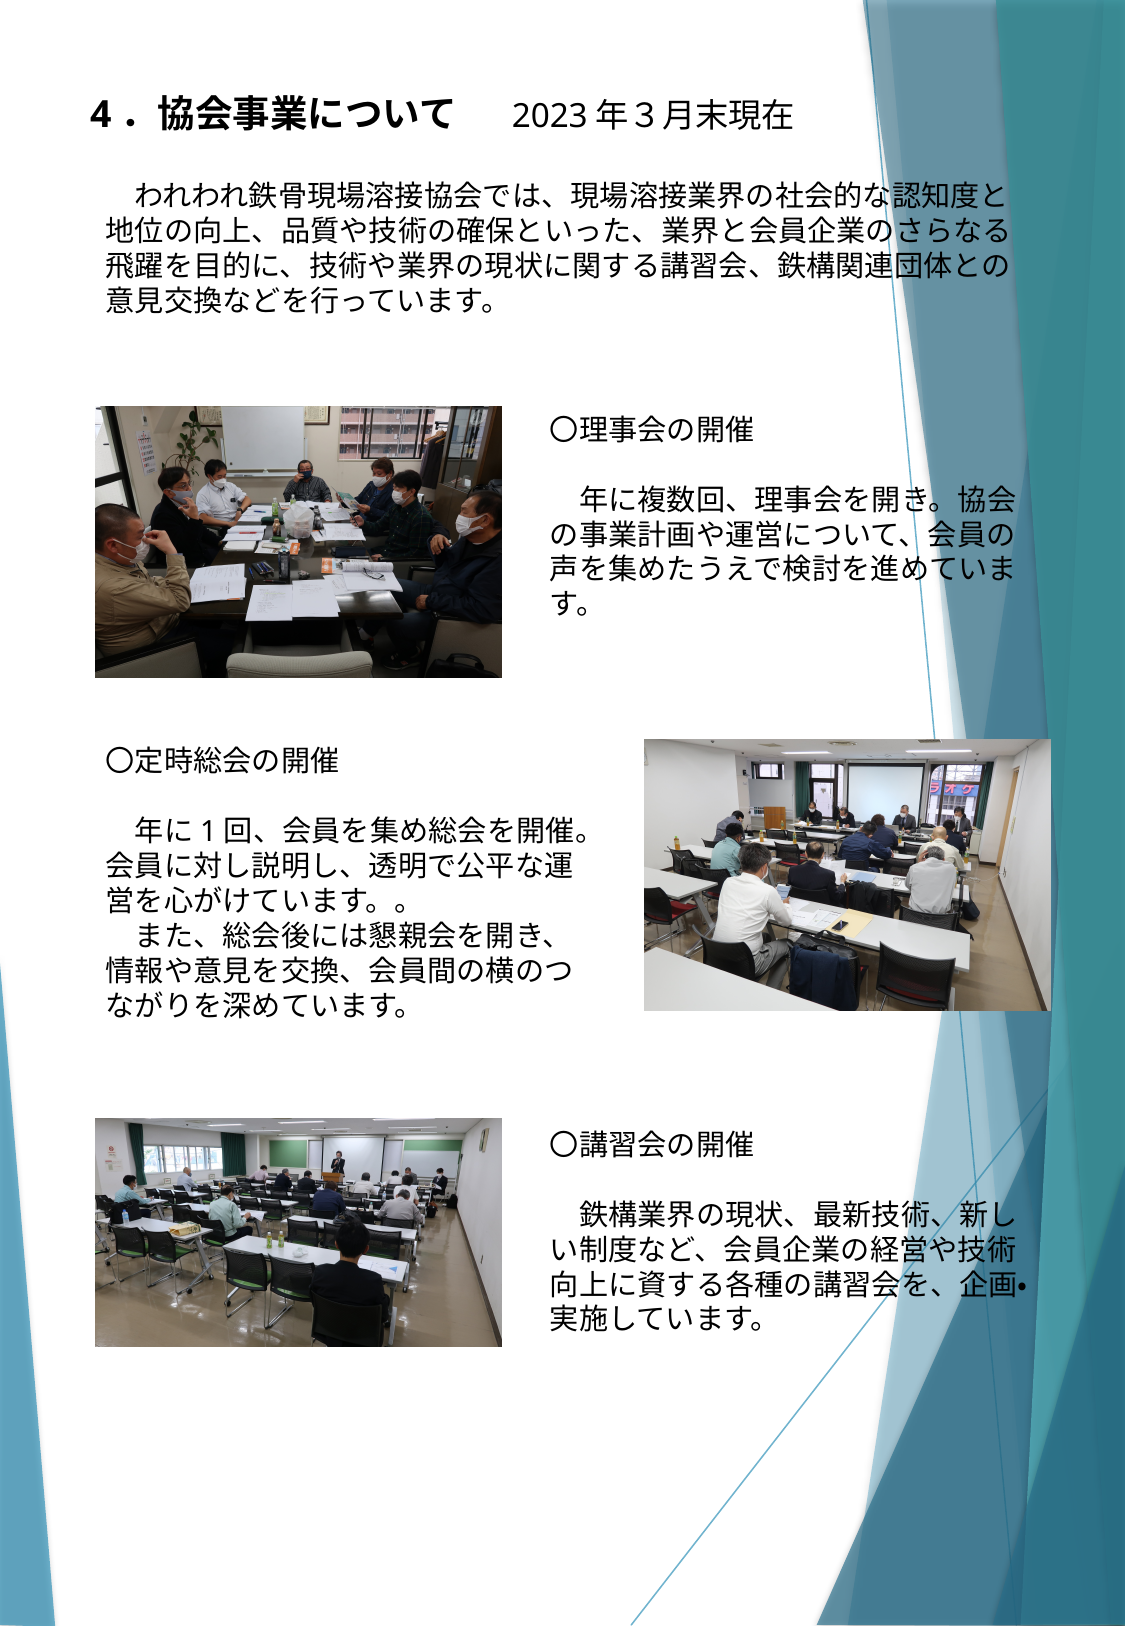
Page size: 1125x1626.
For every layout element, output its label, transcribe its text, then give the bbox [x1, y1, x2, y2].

text_box 〇講習会の開催 鉄構業界の現状、最新技術、新しい制度など、会員企業の経営や技術向上に資する各種の講習会を、企画・実施しています。 [535, 1118, 1057, 1379]
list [94, 406, 502, 679]
text_box 〇理事会の開催 年に複数回、理事会を開き。協会の事業計画や運営について、会員の声を集めたうえで検討を進めています。 [535, 403, 1057, 628]
picture [643, 738, 1051, 1011]
text_box 4．協会事業について 2023年３月末現在 [75, 82, 1013, 148]
text_box 〇定時総会の開催 年に1回、会員を集め総会を開催。会員に対し説明し、透明で公平な運営を心がけています。。 また、総会後には懇親会を開き、情報や意見を交換、会員間の横のつながりを深めています。 [90, 734, 612, 1030]
picture [94, 1118, 502, 1348]
text_box われわれ鉄骨現場溶接協会では、現場溶接業界の社会的な認知度と地位の向上、品質や技術の確保といった、業界と会員企業のさらなる飛躍を目的に、技術や業界の現状に関する講習会、鉄構関連団体との意見交換などを行っています。 [90, 169, 1029, 325]
